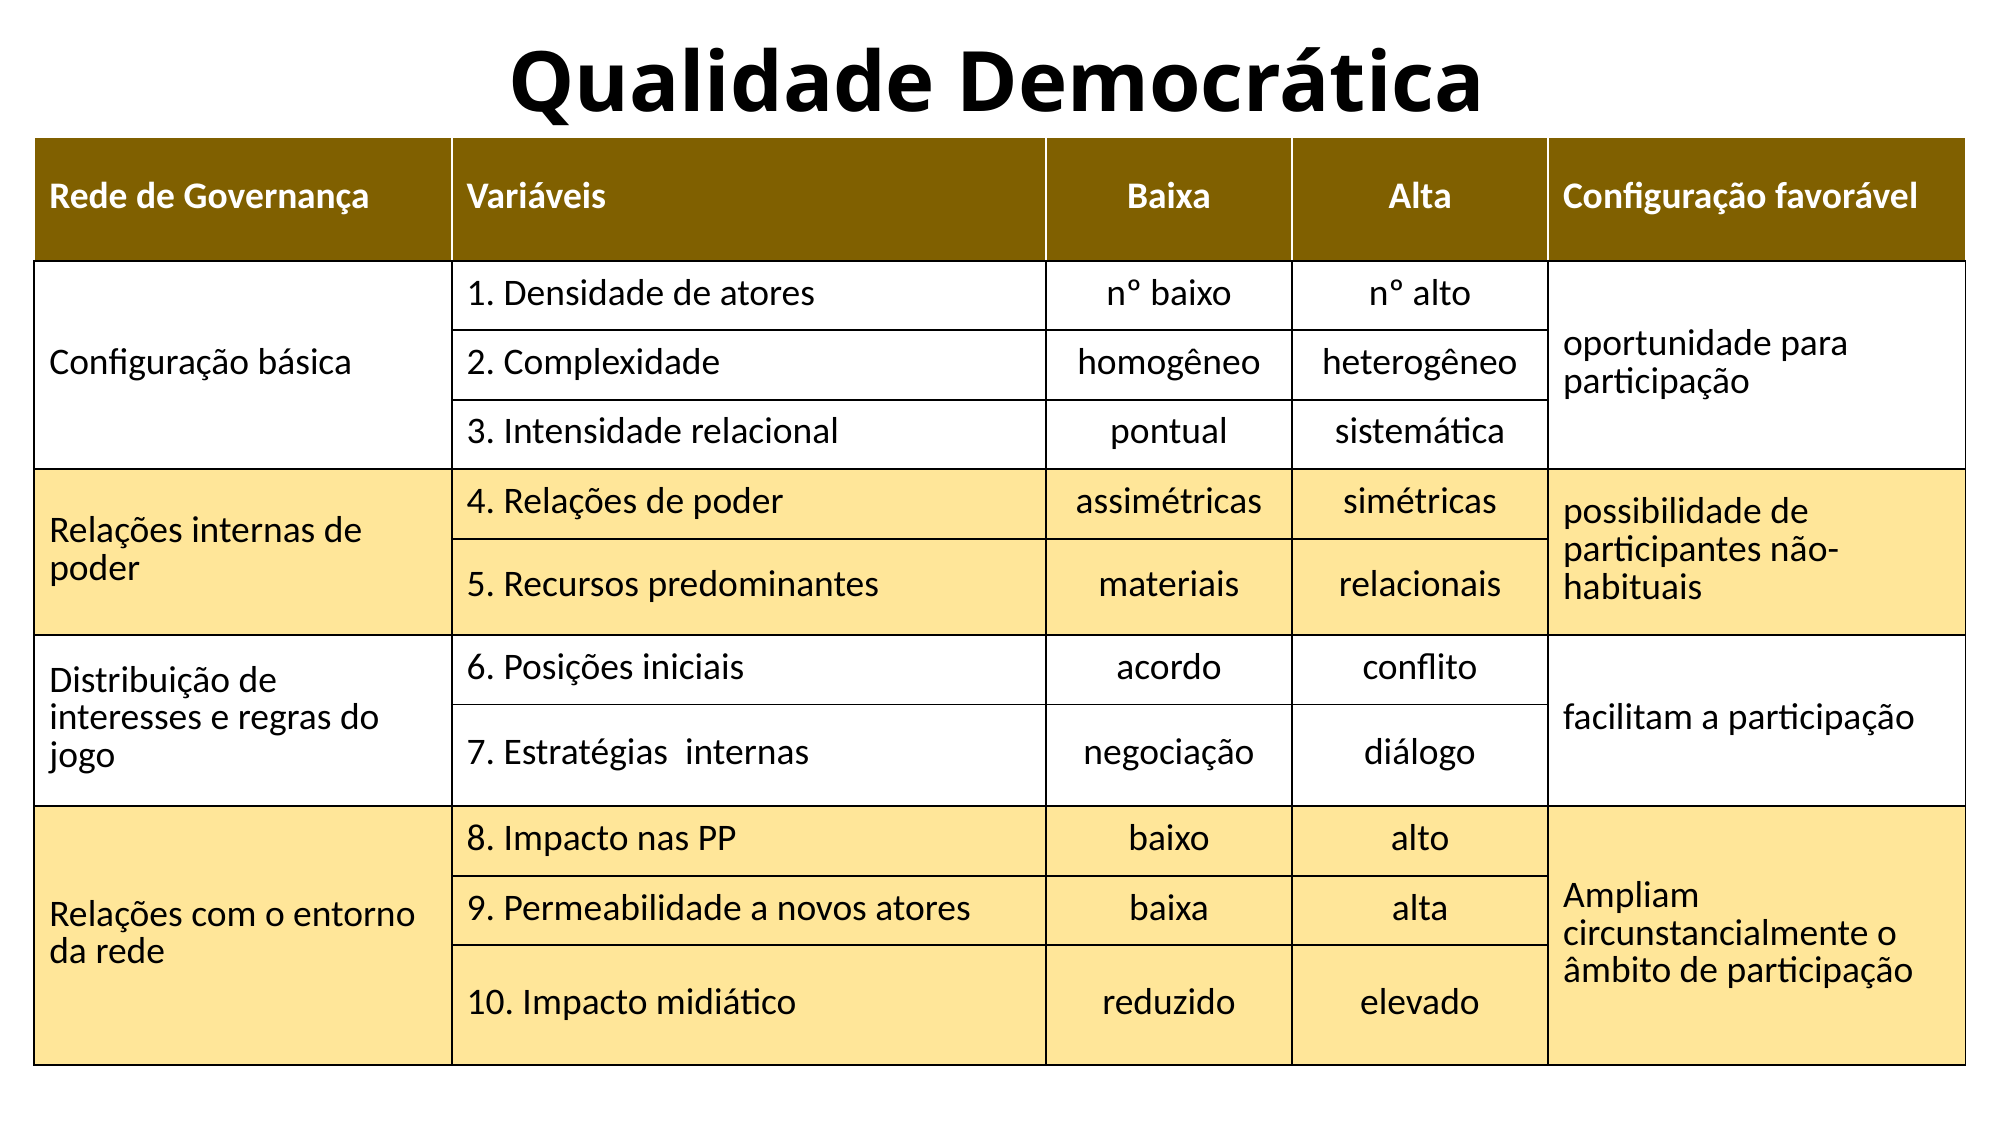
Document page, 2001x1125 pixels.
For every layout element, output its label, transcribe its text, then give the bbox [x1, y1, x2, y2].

table_cell reduzido [1047, 946, 1291, 1064]
table_cell diálogo [1293, 705, 1547, 805]
table_cell relacionais [1293, 540, 1547, 634]
table_cell 1. Densidade de atores [453, 262, 1045, 329]
table_cell 9. Permeabilidade a novos atores [453, 877, 1045, 944]
table_cell materiais [1047, 540, 1291, 634]
table_cell 10. Impacto midiático [453, 946, 1045, 1064]
table_cell pontual [1047, 401, 1291, 468]
table_cell heterogêneo [1293, 331, 1547, 399]
table_cell simétricas [1293, 470, 1547, 538]
table_cell acordo [1047, 636, 1291, 704]
table_cell oportunidade para participação [1549, 262, 1965, 468]
table_cell Configuração básica [35, 262, 451, 468]
table_cell homogêneo [1047, 331, 1291, 399]
table_cell alta [1293, 877, 1547, 944]
table_cell 8. Impacto nas PP [453, 807, 1045, 875]
table_cell 6. Posições iniciais [453, 636, 1045, 704]
table_header Baixa [1047, 138, 1291, 260]
table_header Configuração favorável [1549, 138, 1965, 260]
table_cell possibilidade de participantes não-habituais [1549, 470, 1965, 634]
table_cell Ampliam circunstancialmente o âmbito de participação [1549, 807, 1965, 1064]
table_cell sistemática [1293, 401, 1547, 468]
table_cell 7. Estratégias internas [453, 705, 1045, 805]
table_cell Relações internas de poder [35, 470, 451, 634]
table_header Alta [1293, 138, 1547, 260]
table_cell baixo [1047, 807, 1291, 875]
table_cell alto [1293, 807, 1547, 875]
table_cell 3. Intensidade relacional [453, 401, 1045, 468]
table_cell baixa [1047, 877, 1291, 944]
table_header Rede de Governança [35, 138, 451, 260]
table_cell nº baixo [1047, 262, 1291, 329]
table_cell nº alto [1293, 262, 1547, 329]
table_cell 2. Complexidade [453, 331, 1045, 399]
table_cell 5. Recursos predominantes [453, 540, 1045, 634]
table_cell Distribuição de interesses e regras do jogo [35, 636, 451, 805]
table_cell elevado [1293, 946, 1547, 1064]
table_cell facilitam a participação [1549, 636, 1965, 805]
title Qualidade Democrática [134, 31, 1860, 137]
table_cell negociação [1047, 705, 1291, 805]
table_cell conflito [1293, 636, 1547, 704]
table_cell assimétricas [1047, 470, 1291, 538]
table_cell Relações com o entorno da rede [35, 807, 451, 1064]
table_cell 4. Relações de poder [453, 470, 1045, 538]
table_header Variáveis [453, 138, 1045, 260]
